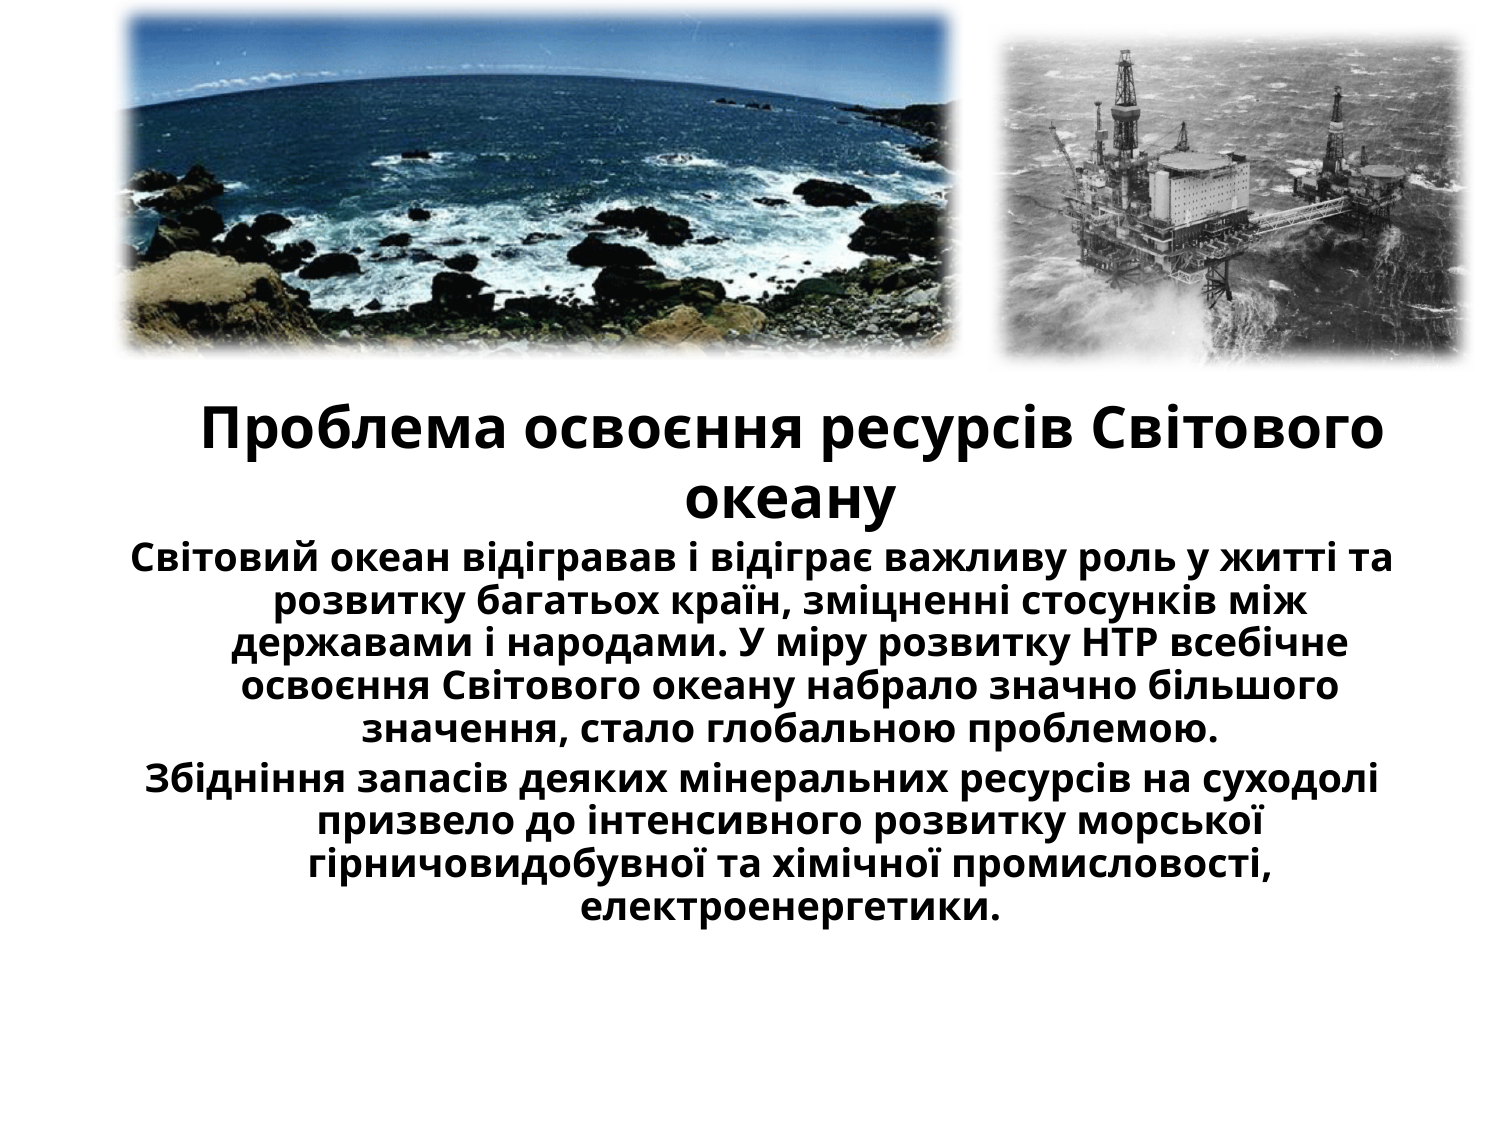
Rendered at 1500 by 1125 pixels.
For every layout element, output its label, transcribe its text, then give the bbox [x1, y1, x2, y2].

picture [112, 0, 963, 360]
list Проблема освоєння ресурсів Світового океану Світовий океан відігравав і відіграє важливу роль у житті та розвитку багатьох країн, зміцненні стосунків між державами і народами. У міру розвитку НТР всебічне освоєння Світового океану набрало значно більшого значення, стало глобальною проблемою. Збідніння запасів деяких мінеральних ресурсів на суходолі призвело до інтенсивного розвитку морської гірничовидобувної та хімічної промисловості, електроенергетики. [87, 382, 1438, 1125]
picture [987, 24, 1476, 372]
